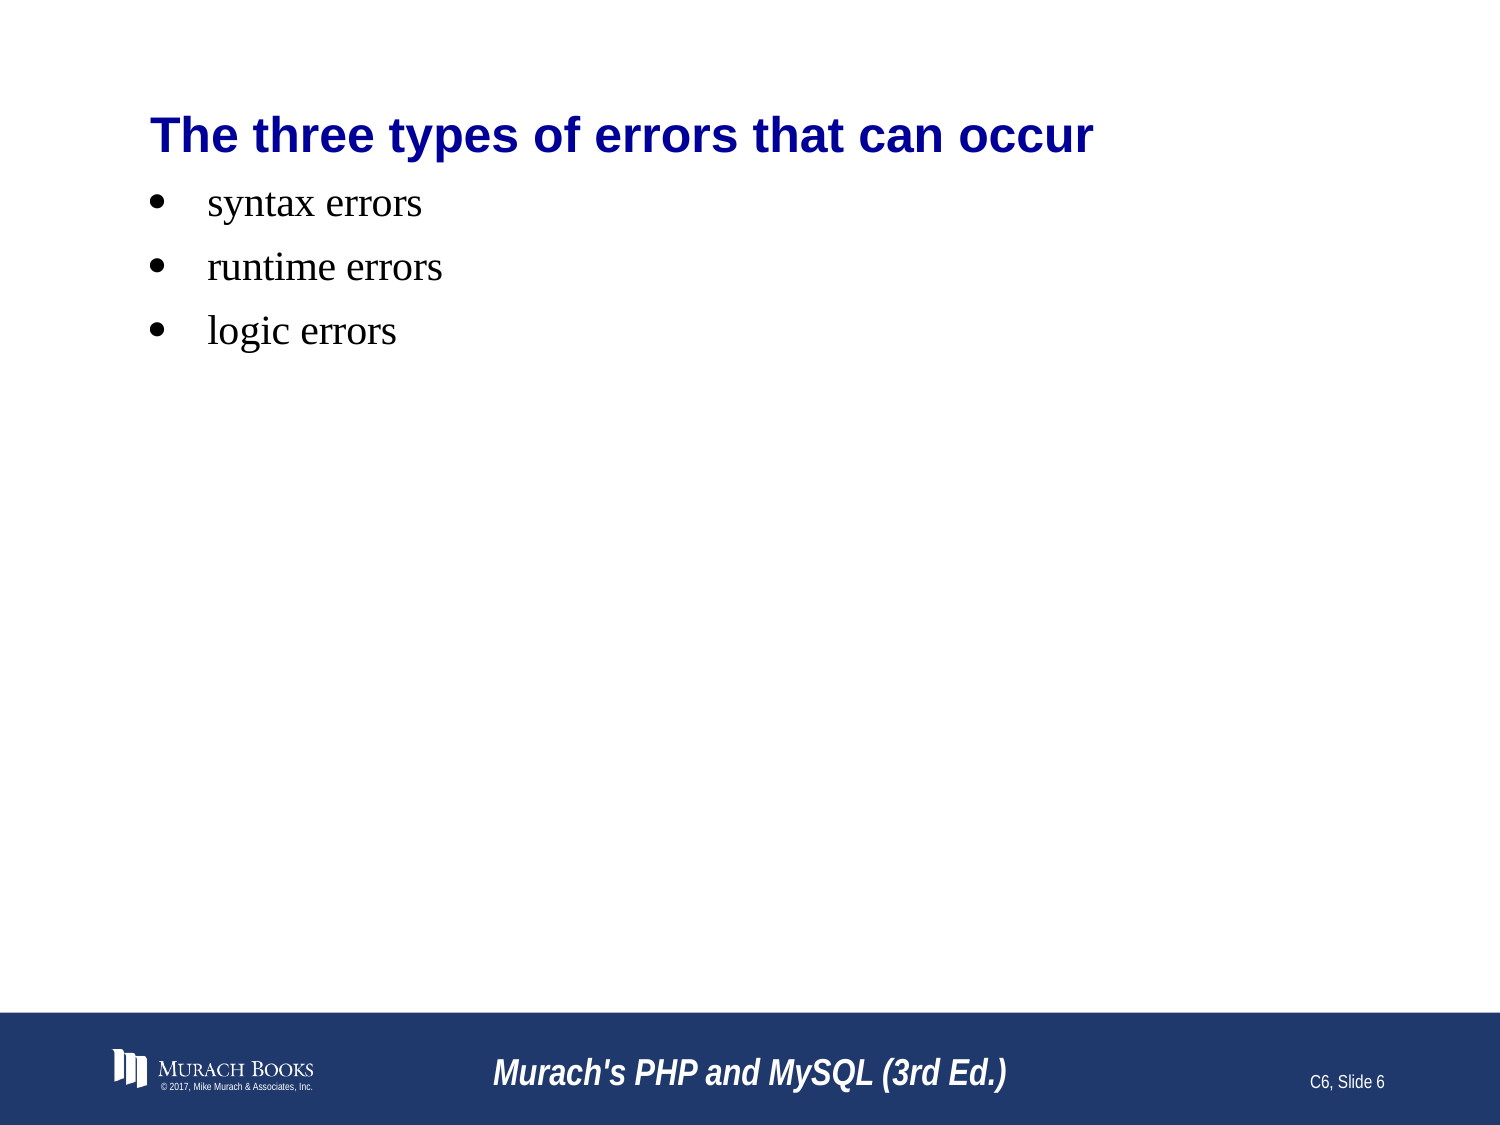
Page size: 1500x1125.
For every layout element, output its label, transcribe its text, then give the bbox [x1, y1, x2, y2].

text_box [149, 174, 1376, 438]
title The three types of errors that can occur [150, 101, 1350, 163]
slide_number C6, Slide 6 [1087, 1025, 1400, 1100]
footer © 2017, Mike Murach & Associates, Inc. [12, 1025, 463, 1100]
slide_number Murach's PHP and MySQL (3rd Ed.) [463, 1025, 1050, 1100]
